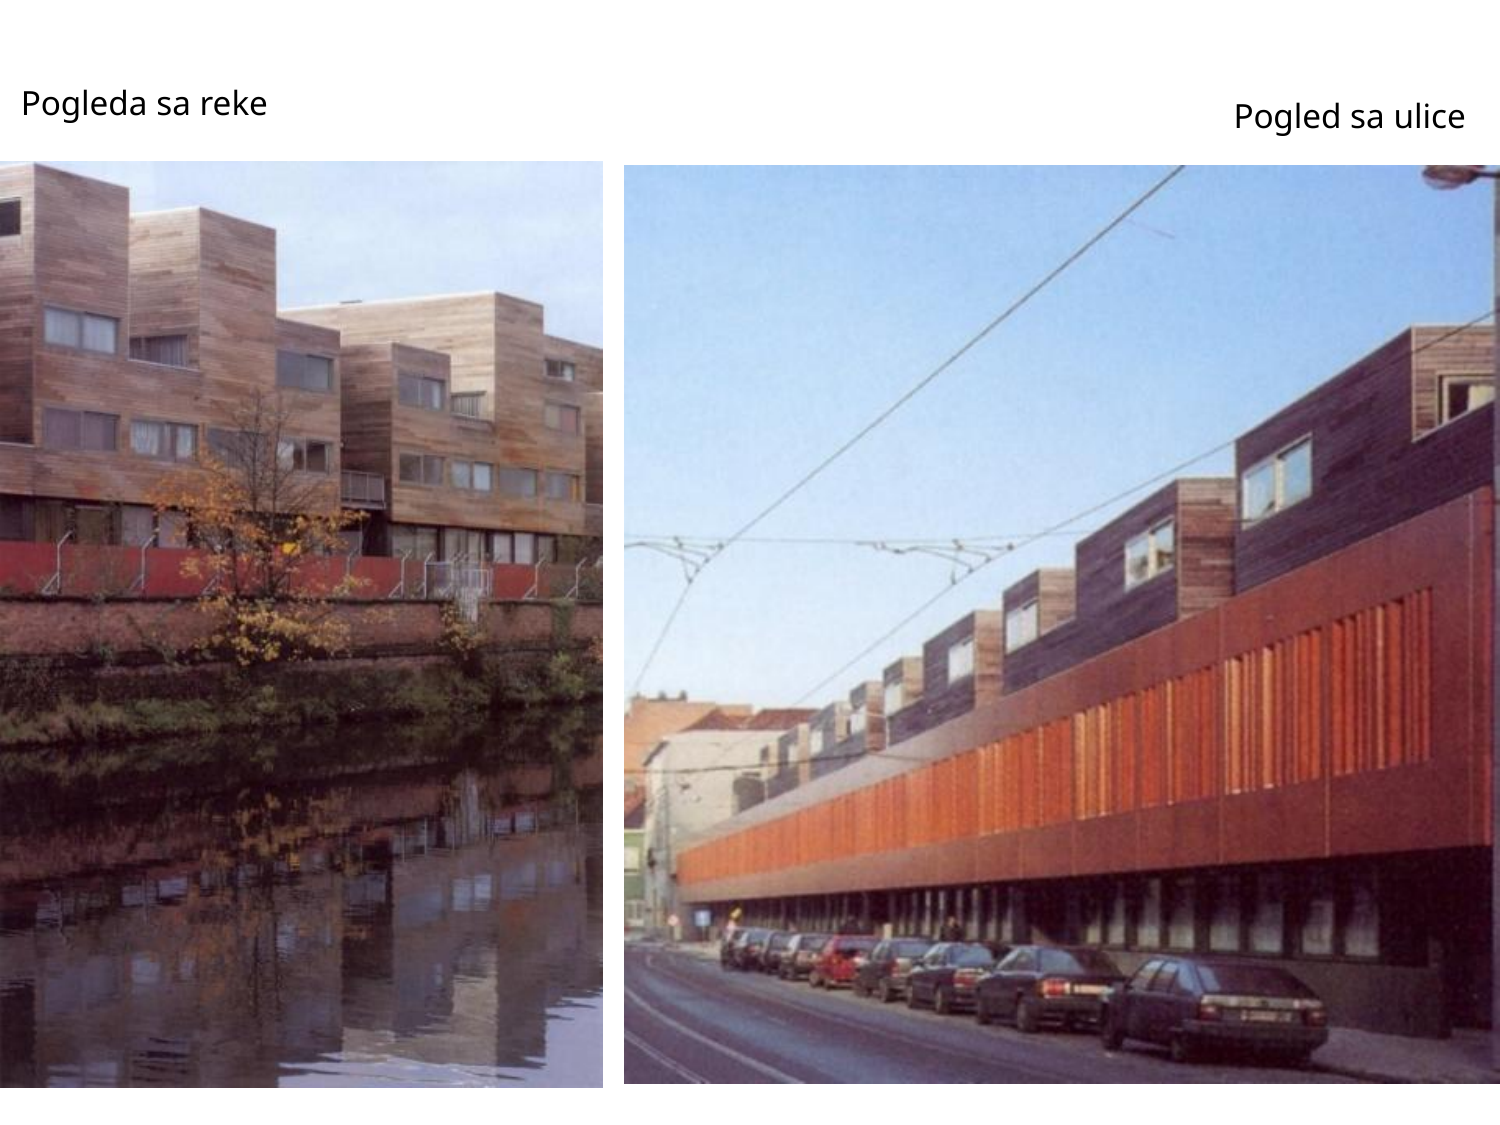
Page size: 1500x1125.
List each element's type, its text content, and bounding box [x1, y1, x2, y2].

picture [624, 165, 1500, 1085]
picture [0, 161, 604, 1088]
text_box Pogled sa ulice [1218, 87, 1482, 143]
text_box Pogleda sa reke [6, 74, 284, 130]
